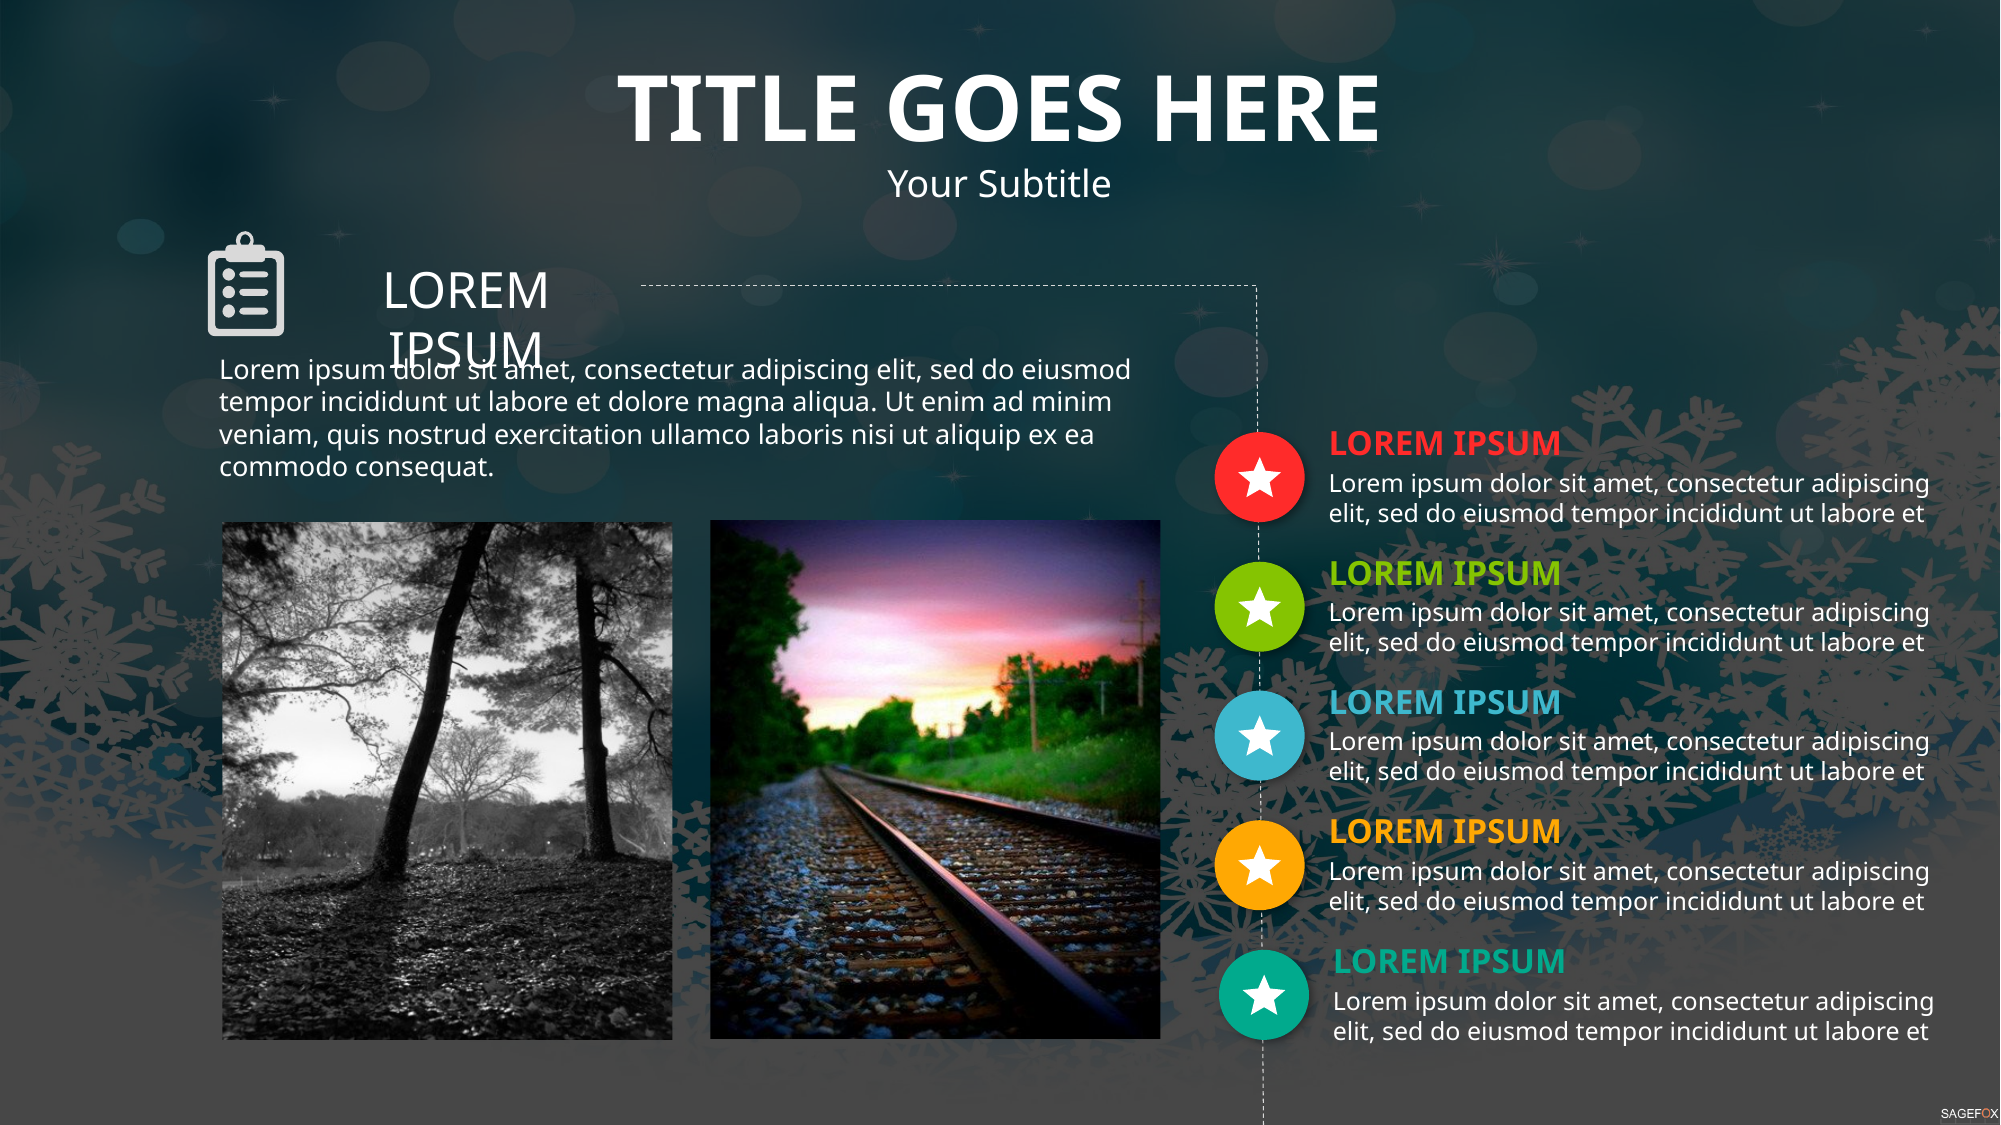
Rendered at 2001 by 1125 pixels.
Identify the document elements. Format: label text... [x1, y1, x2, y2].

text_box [1256, 781, 1264, 820]
text_box LOREM IPSUM [292, 250, 642, 344]
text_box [1256, 523, 1264, 561]
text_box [1218, 949, 1309, 1040]
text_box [1256, 652, 1264, 690]
text_box TITLE GOES HERE Your Subtitle [548, 42, 1452, 212]
text_box LOREM IPSUM Lorem ipsum dolor sit amet, consectetur adipiscing elit, sed do eiusmod tempor incididunt ut labore et [1318, 805, 1953, 921]
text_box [207, 231, 285, 337]
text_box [1214, 432, 1305, 523]
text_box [1256, 1040, 1264, 1125]
text_box LOREM IPSUM Lorem ipsum dolor sit amet, consectetur adipiscing elit, sed do eiusmod tempor incididunt ut labore et [1322, 935, 1958, 1050]
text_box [1256, 911, 1264, 949]
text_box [1214, 820, 1305, 911]
text_box [221, 521, 673, 1041]
picture [0, 0, 2001, 1125]
text_box [709, 520, 1161, 1039]
text_box Lorem ipsum dolor sit amet, consectetur adipiscing elit, sed do eiusmod tempor incididunt ut labore et dolore magna aliqua. Ut enim ad minim veniam, quis nostrud exercitation ullamco laboris nisi ut aliquip ex ea commodo consequat. [204, 344, 1168, 490]
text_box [1256, 287, 1264, 432]
text_box LOREM IPSUM Lorem ipsum dolor sit amet, consectetur adipiscing elit, sed do eiusmod tempor incididunt ut labore et [1318, 417, 1953, 533]
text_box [1214, 561, 1305, 652]
text_box LOREM IPSUM Lorem ipsum dolor sit amet, consectetur adipiscing elit, sed do eiusmod tempor incididunt ut labore et [1318, 675, 1953, 791]
text_box LOREM IPSUM Lorem ipsum dolor sit amet, consectetur adipiscing elit, sed do eiusmod tempor incididunt ut labore et [1318, 546, 1953, 662]
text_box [1214, 690, 1305, 781]
